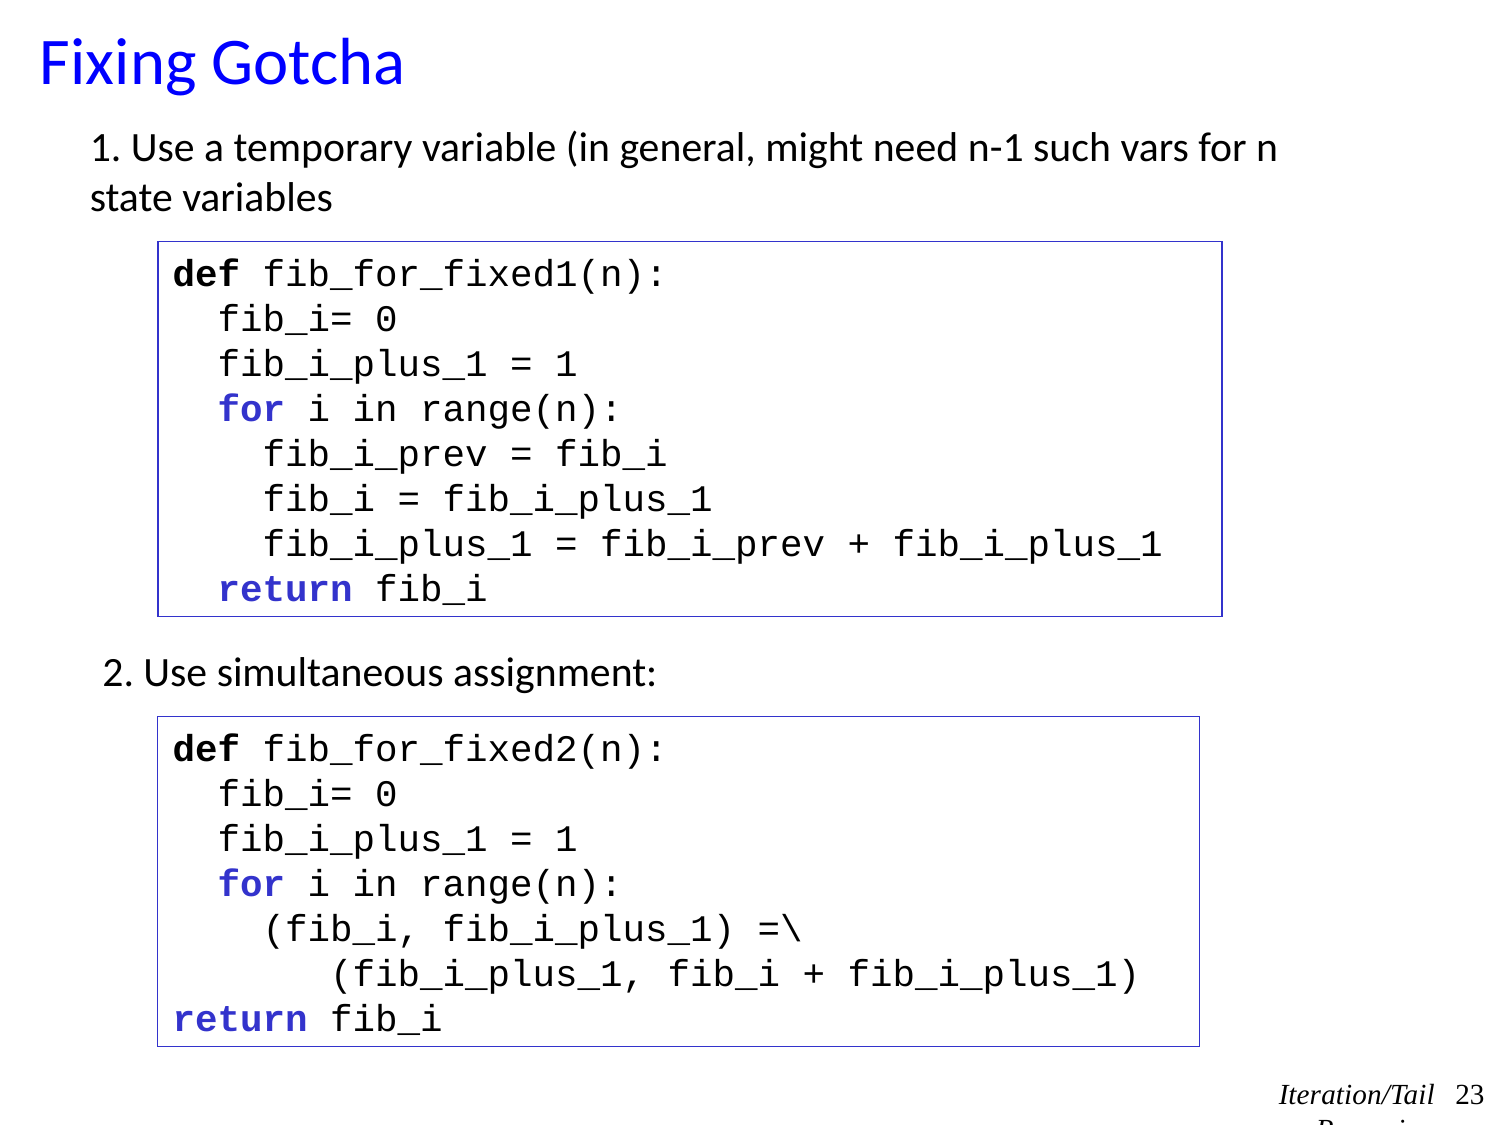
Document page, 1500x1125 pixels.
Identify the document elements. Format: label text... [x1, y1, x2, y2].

text_box 1. Use a temporary variable (in general, might need n-1 such vars for n state variables [74, 112, 1338, 228]
text_box Iteration/Tail Recursion [1137, 1067, 1450, 1125]
slide_number 23 [1450, 1067, 1500, 1125]
text_box 2. Use simultaneous assignment: [87, 637, 1350, 703]
text_box def fib_for_fixed2(n): fib_i= 0 fib_i_plus_1 = 1 for i in range(n): (fib_i, fib_i_plus_1) =\ (fib_i_plus_1, fib_i + fib_i_plus_1) return fib_i [157, 716, 1200, 1047]
title Fixing Gotcha [24, 0, 1463, 116]
text_box def fib_for_fixed1(n): fib_i= 0 fib_i_plus_1 = 1 for i in range(n): fib_i_prev = fib_i fib_i = fib_i_plus_1 fib_i_plus_1 = fib_i_prev + fib_i_plus_1 return fib_i [157, 241, 1223, 617]
